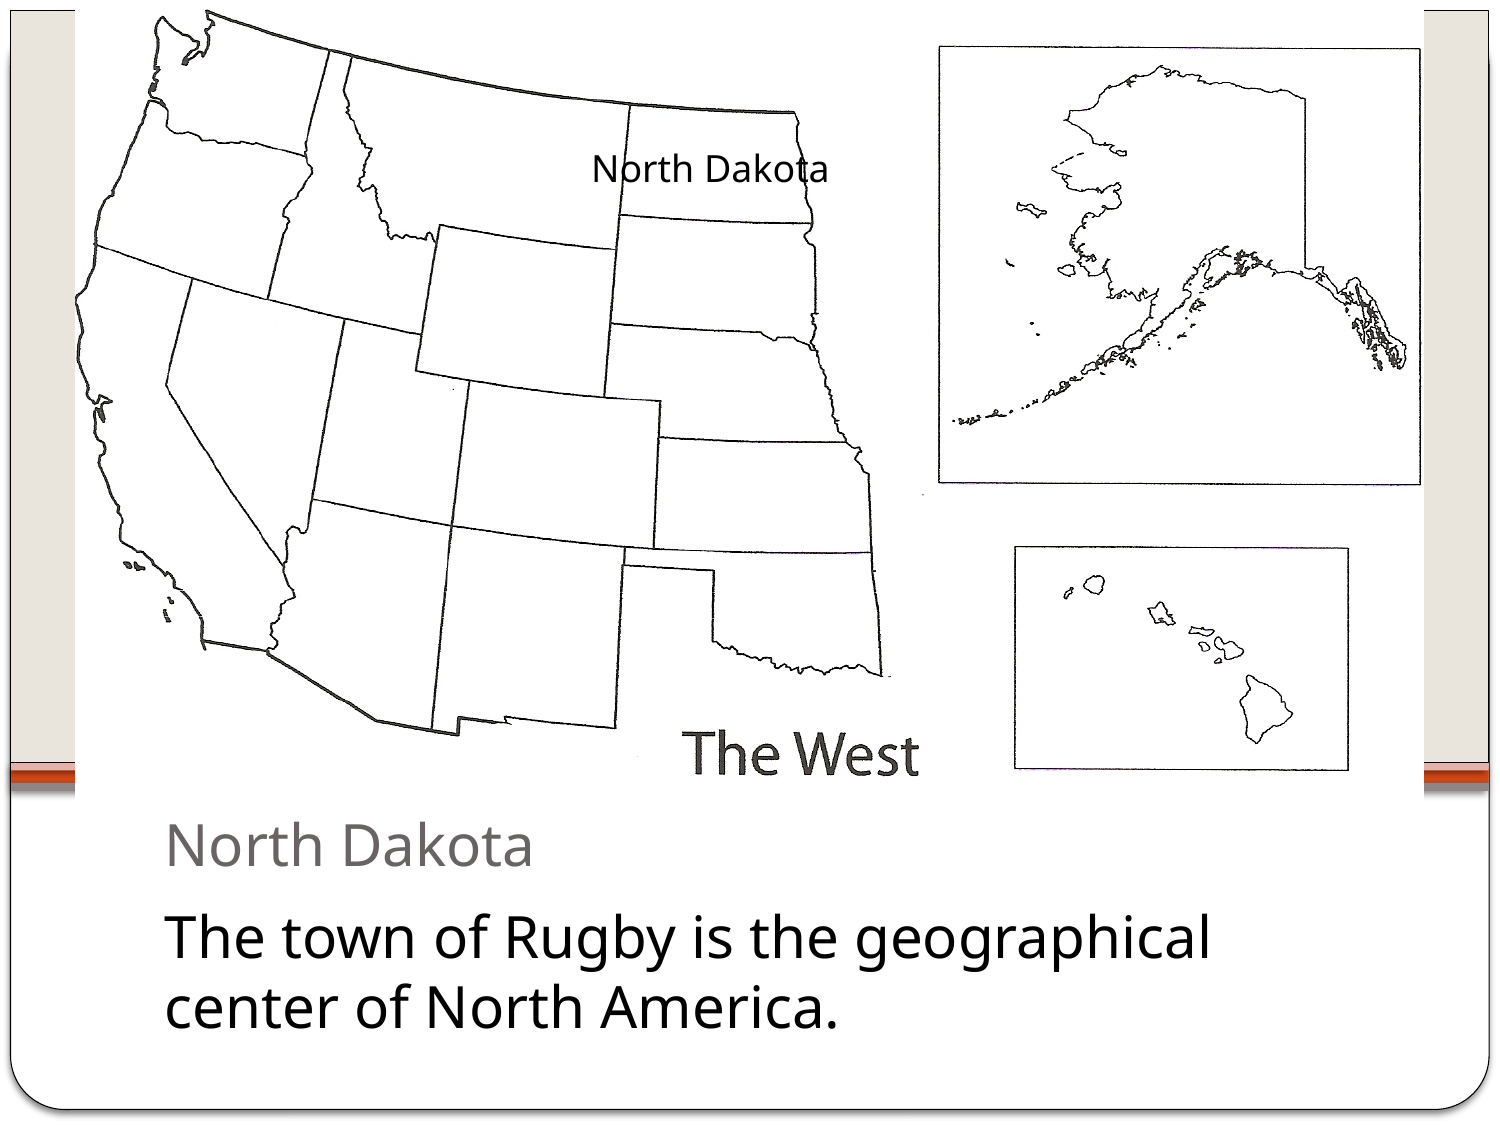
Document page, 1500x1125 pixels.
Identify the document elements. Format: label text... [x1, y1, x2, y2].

picture [10, 0, 1489, 801]
list The town of Rugby is the geographical center of North America. [150, 893, 1350, 1006]
title North Dakota [150, 809, 1350, 890]
